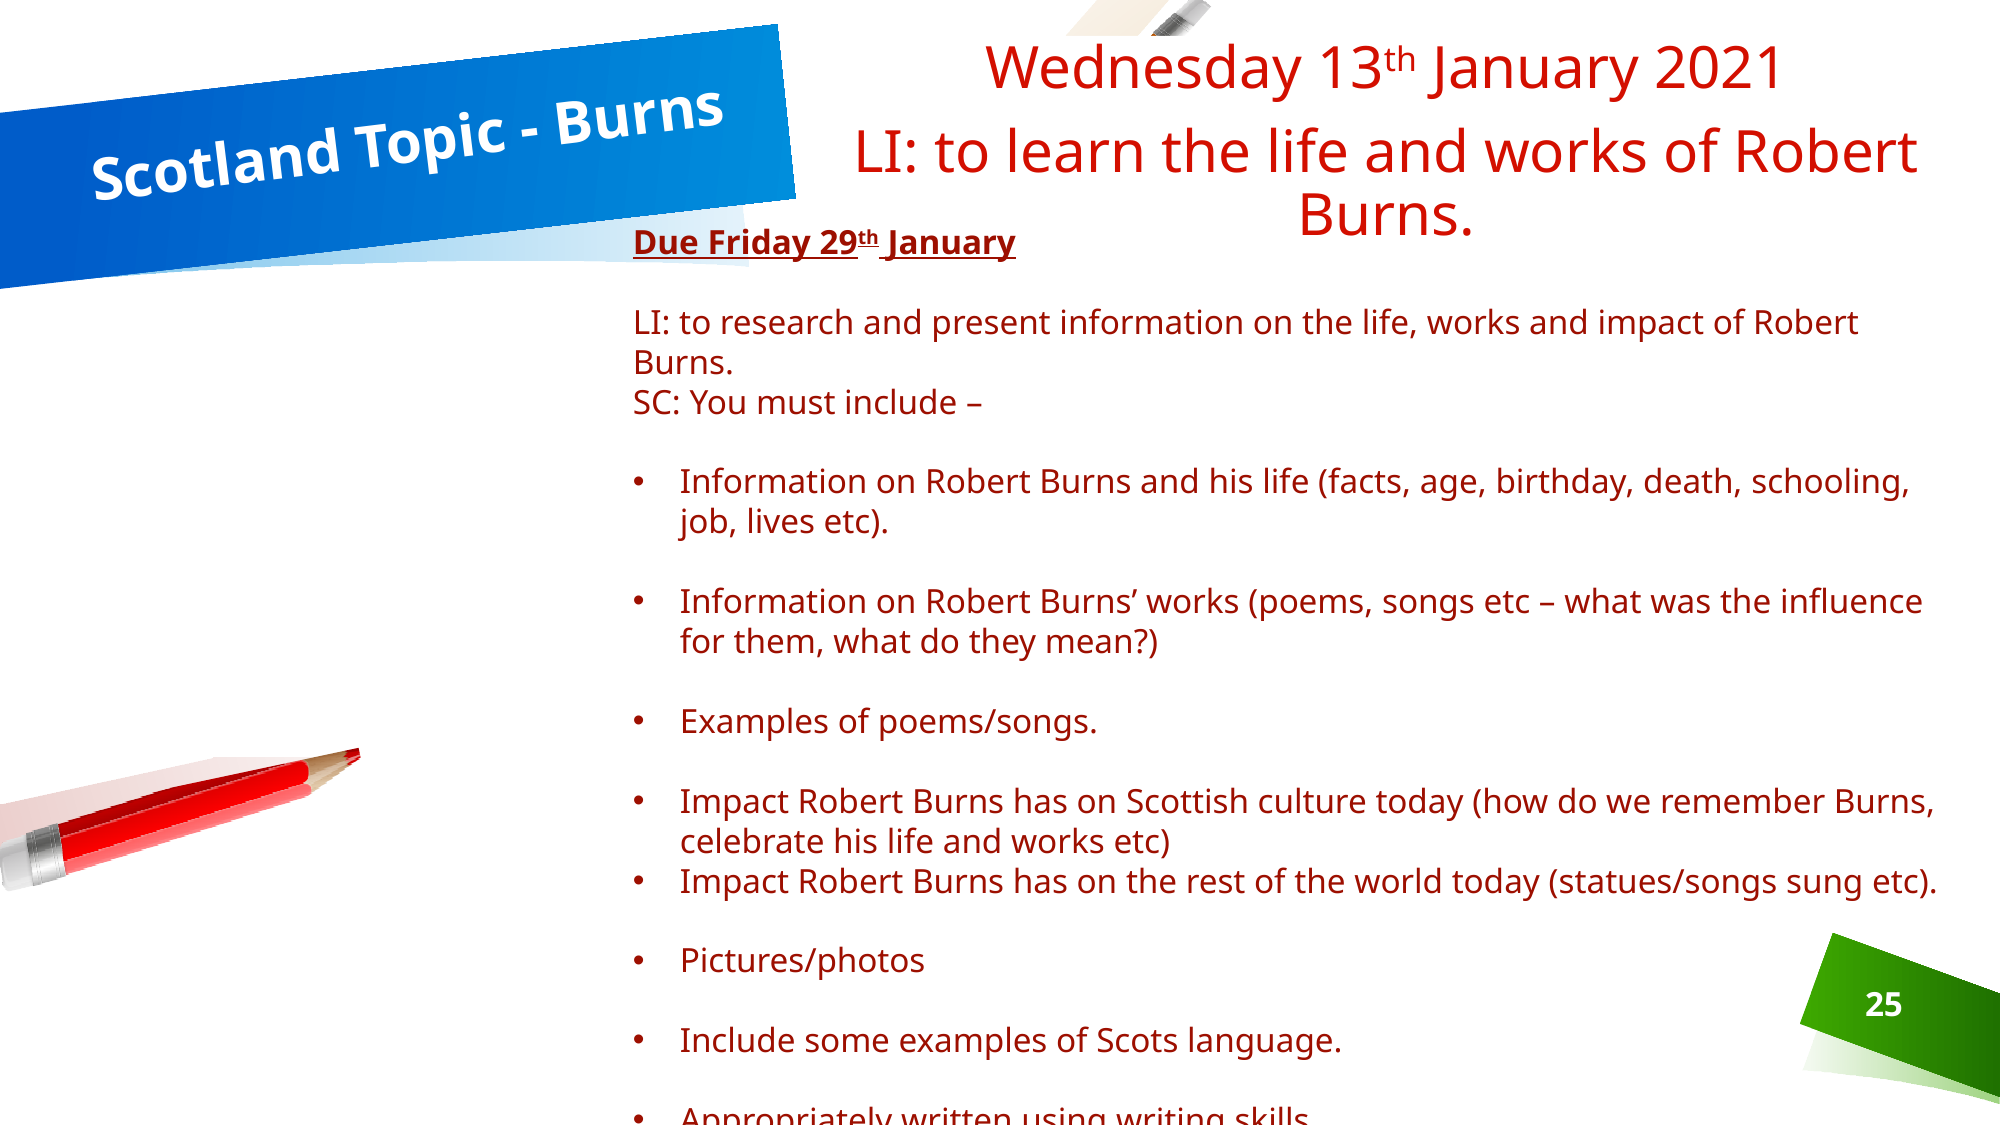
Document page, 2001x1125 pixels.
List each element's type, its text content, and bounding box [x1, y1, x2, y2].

list Wednesday 13th January 2021 LI: to learn the life and works of Robert Burns. [815, 35, 1958, 213]
picture [0, 747, 373, 894]
text_box Due Friday 29th January LI: to research and present information on the life, works and impact of Robert Burns. SC: You must include – Information on Robert Burns and his life (facts, age, birthday, death, schooling, job, lives etc). Information on Robert Burns’ works (poems, songs etc – what was the influence for them, what do they mean?) Examples of poems/songs. Impact Robert Burns has on Scottish culture today (how do we remember Burns, celebrate his life and works etc) Impact Robert Burns has on the rest of the world today (statues/songs sung etc). Pictures/photos Include some examples of Scots language. Appropriately written using writing skills. [618, 213, 1958, 1125]
title Scotland Topic - Burns [46, 61, 780, 366]
picture [1095, 0, 1217, 35]
